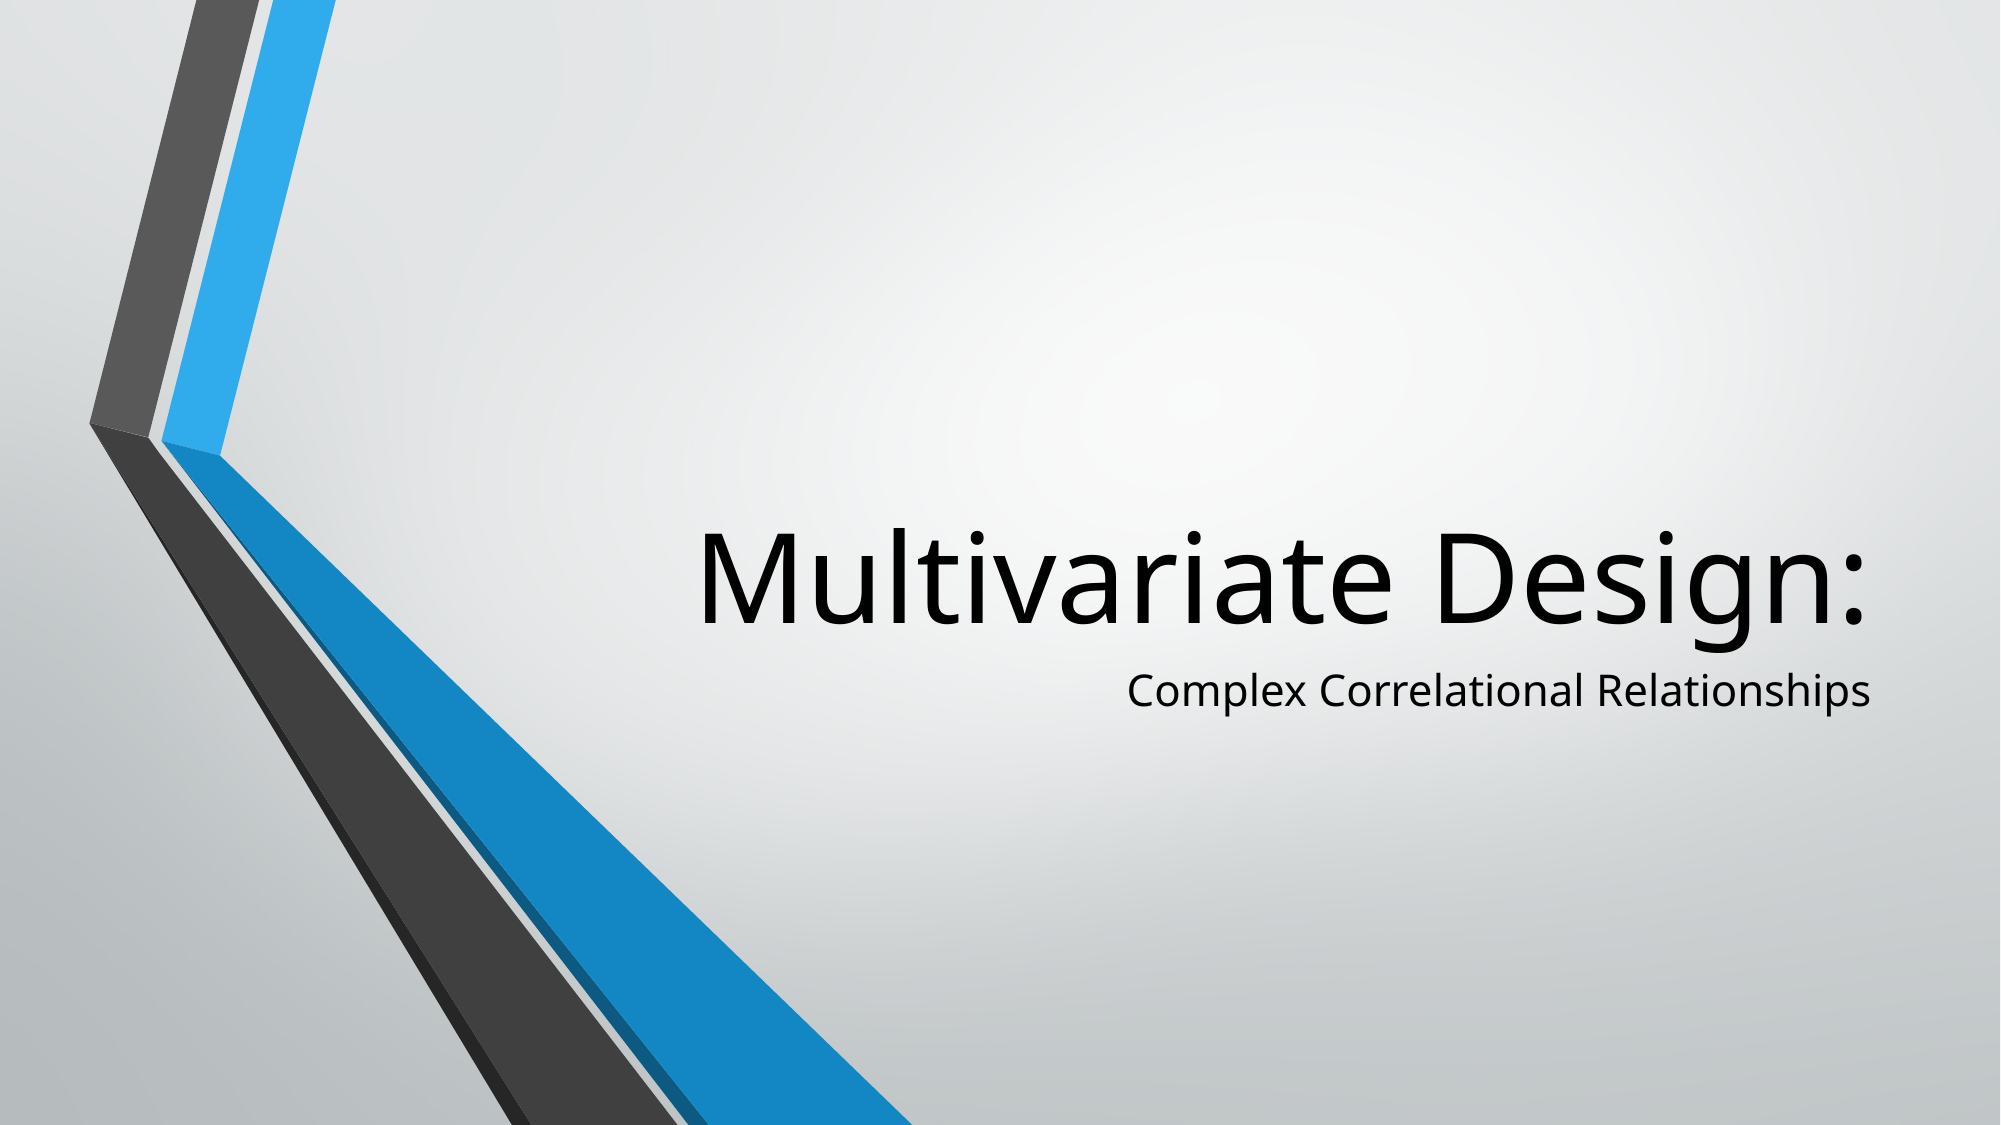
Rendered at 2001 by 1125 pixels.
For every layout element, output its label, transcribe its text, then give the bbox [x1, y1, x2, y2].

subtitle Complex Correlational Relationships [740, 655, 1887, 884]
title Multivariate Design: [480, 226, 1887, 656]
